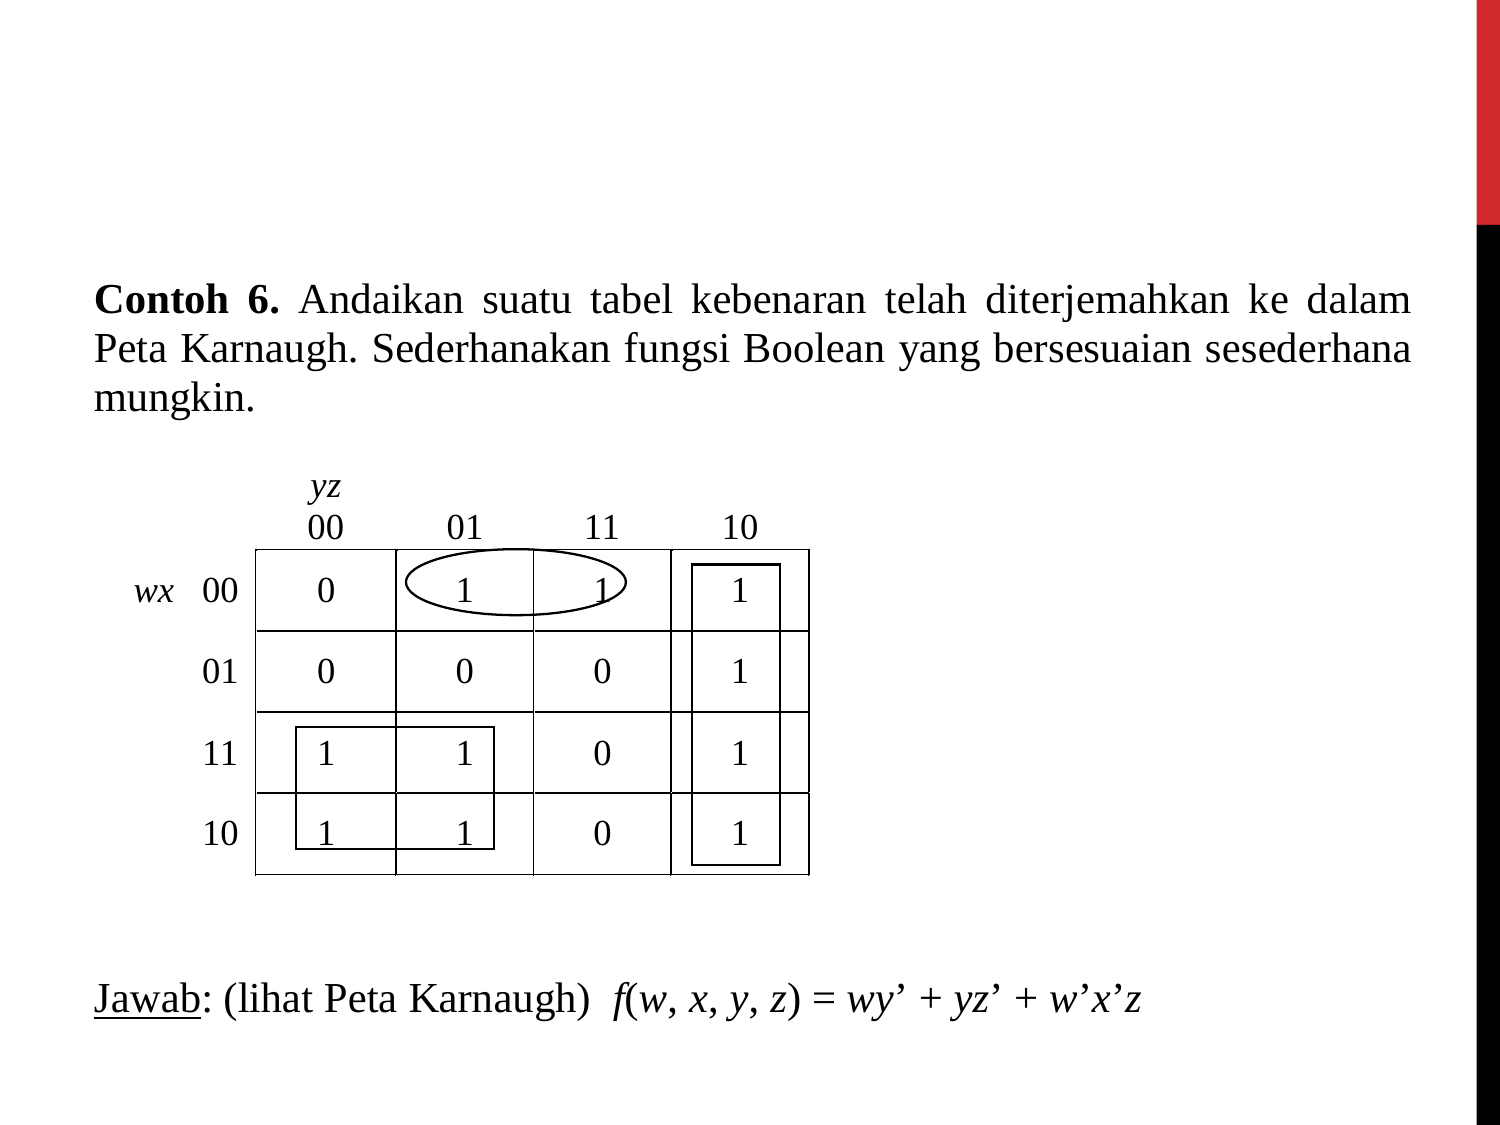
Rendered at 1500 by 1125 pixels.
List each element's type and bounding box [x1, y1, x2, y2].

list [74, 274, 1433, 1026]
